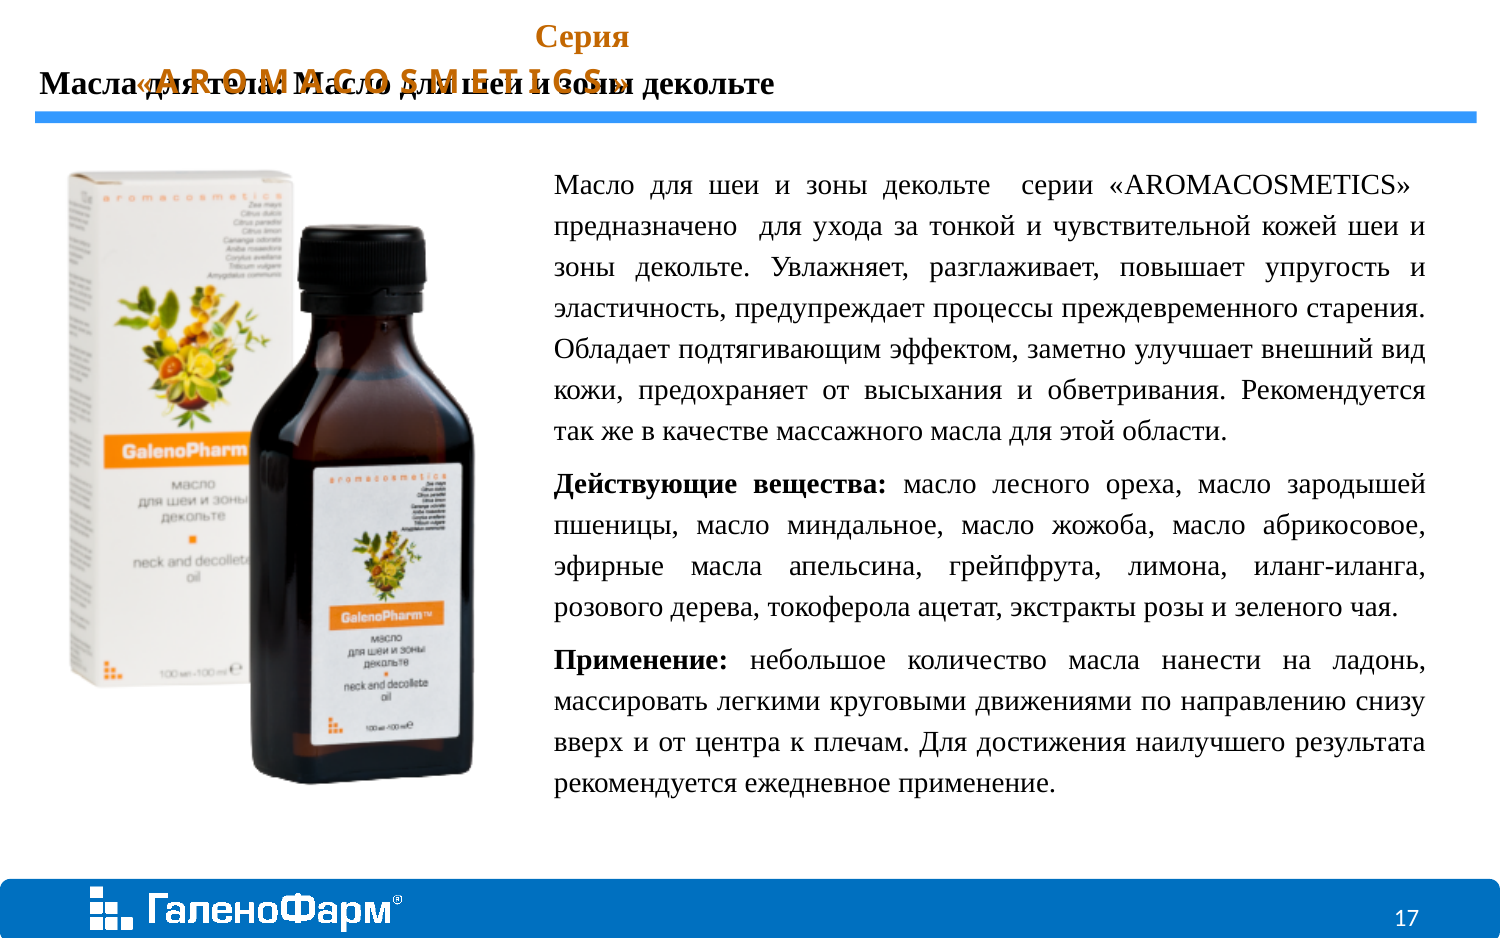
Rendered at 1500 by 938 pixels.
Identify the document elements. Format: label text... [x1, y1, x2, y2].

text_box Масла для тела: Масло для шеи и зоны декольте [0, 46, 798, 109]
picture [82, 878, 411, 938]
picture [34, 152, 505, 813]
text_box Масло для шеи и зоны декольте серии «AROMACOSMETICS» предназначено для ухода за тонкой и чувствительной кожей шеи и зоны декольте. Увлажняет, разглаживает, повышает упругость и эластичность, предупреждает процессы преждевременного старения. Обладает подтягивающим эффектом, заметно улучшает внешний вид кожи, предохраняет от высыхания и обветривания. Рекомендуется так же в качестве массажного масла для этой области. Действующие вещества: масло лесного ореха, масло зародышей пшеницы, масло миндальное, масло жожоба, масло абрикосовое, эфирные масла апельсина, грейпфрута, лимона, иланг-иланга, розового дерева, токоферола ацетат, экстракты розы и зеленого чая. Применение: небольшое количество масла нанести на ладонь, массировать легкими круговыми движениями по направлению снизу вверх и от центра к плечам. Для достижения наилучшего результата рекомендуется ежедневное применение. [538, 152, 1442, 806]
text_box Серия «AROMACOSMETICS» [0, 0, 645, 108]
